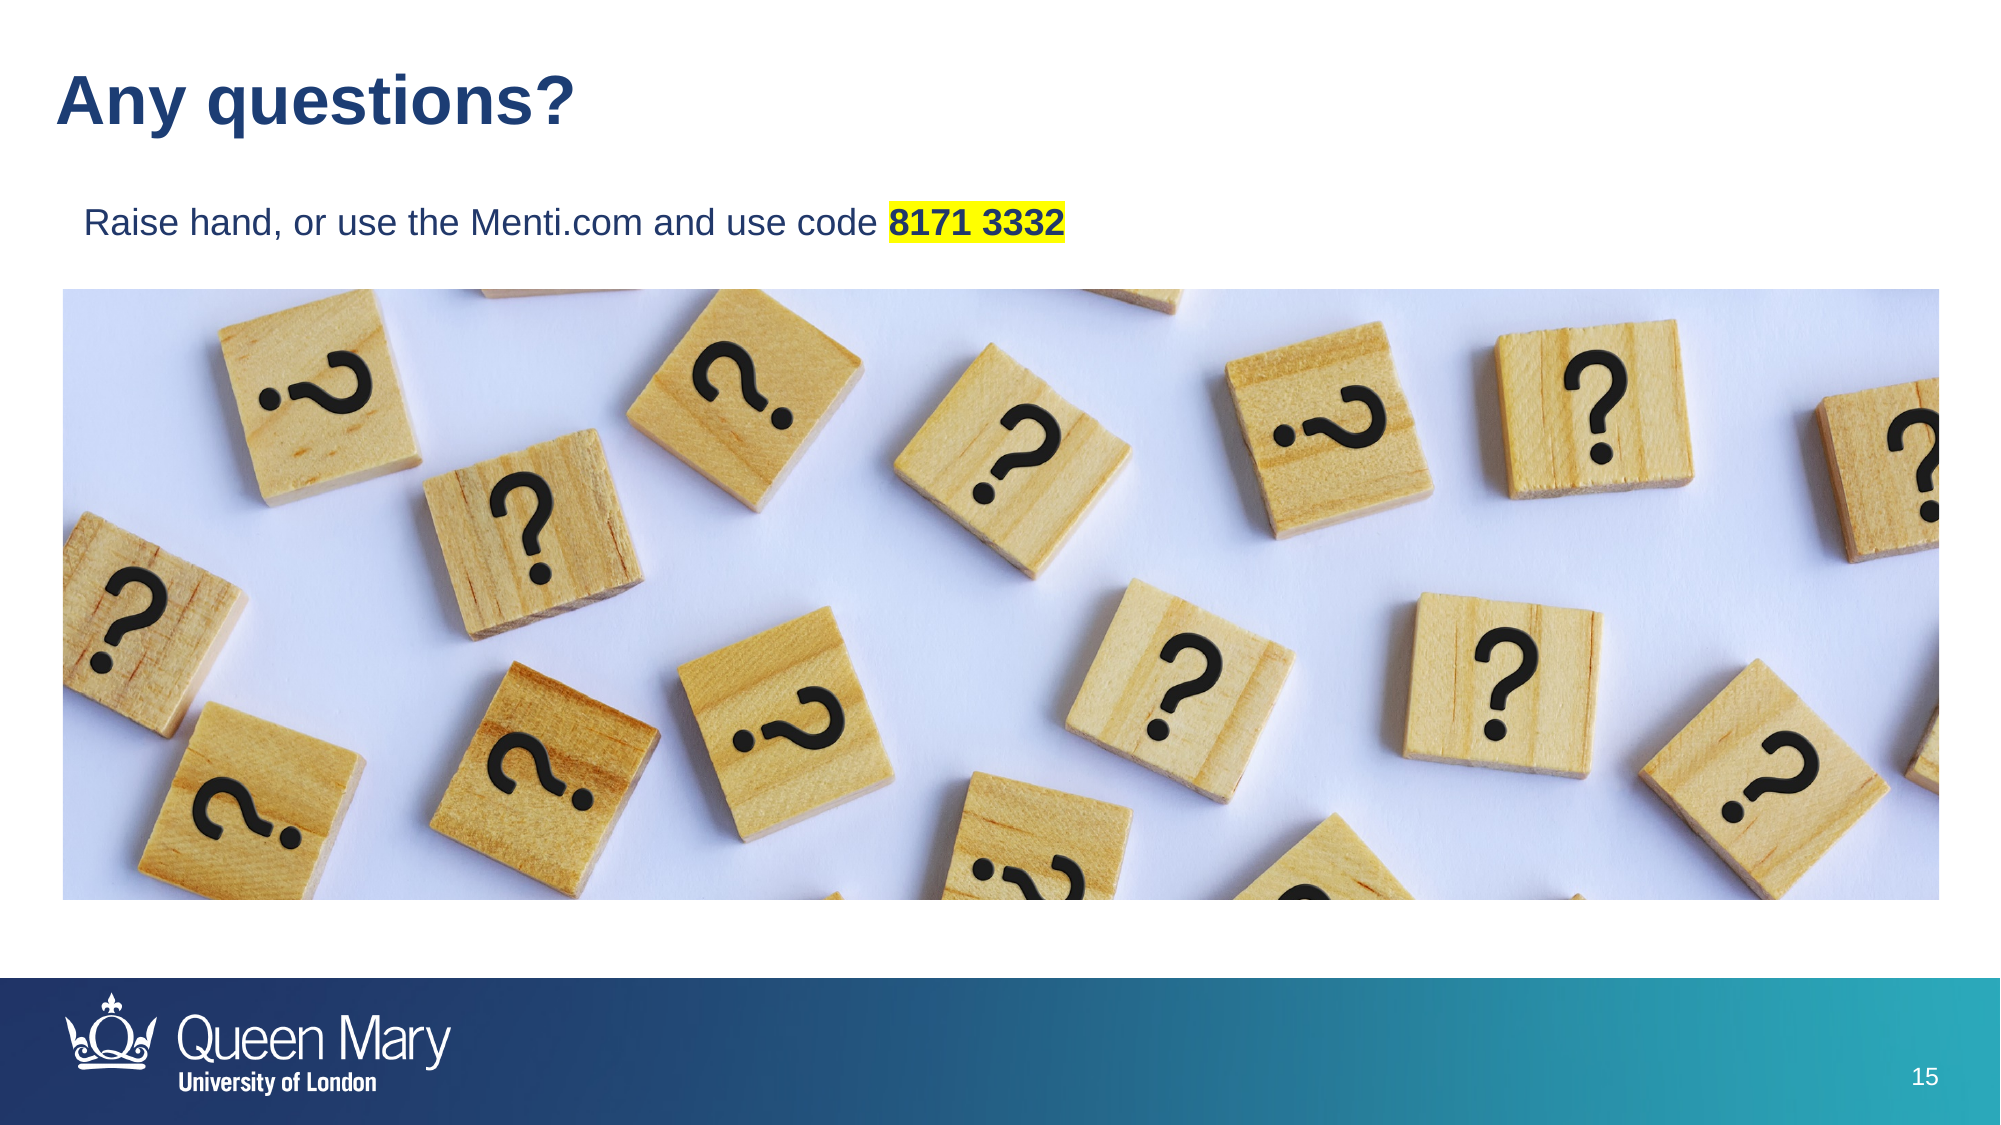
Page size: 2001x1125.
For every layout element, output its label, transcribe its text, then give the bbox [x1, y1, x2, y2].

picture [0, 978, 2000, 1125]
picture [62, 289, 1940, 900]
list Any questions? [40, 57, 1938, 160]
text_box Raise hand, or use the Menti.com and use code 8171 3332 [68, 190, 1081, 289]
